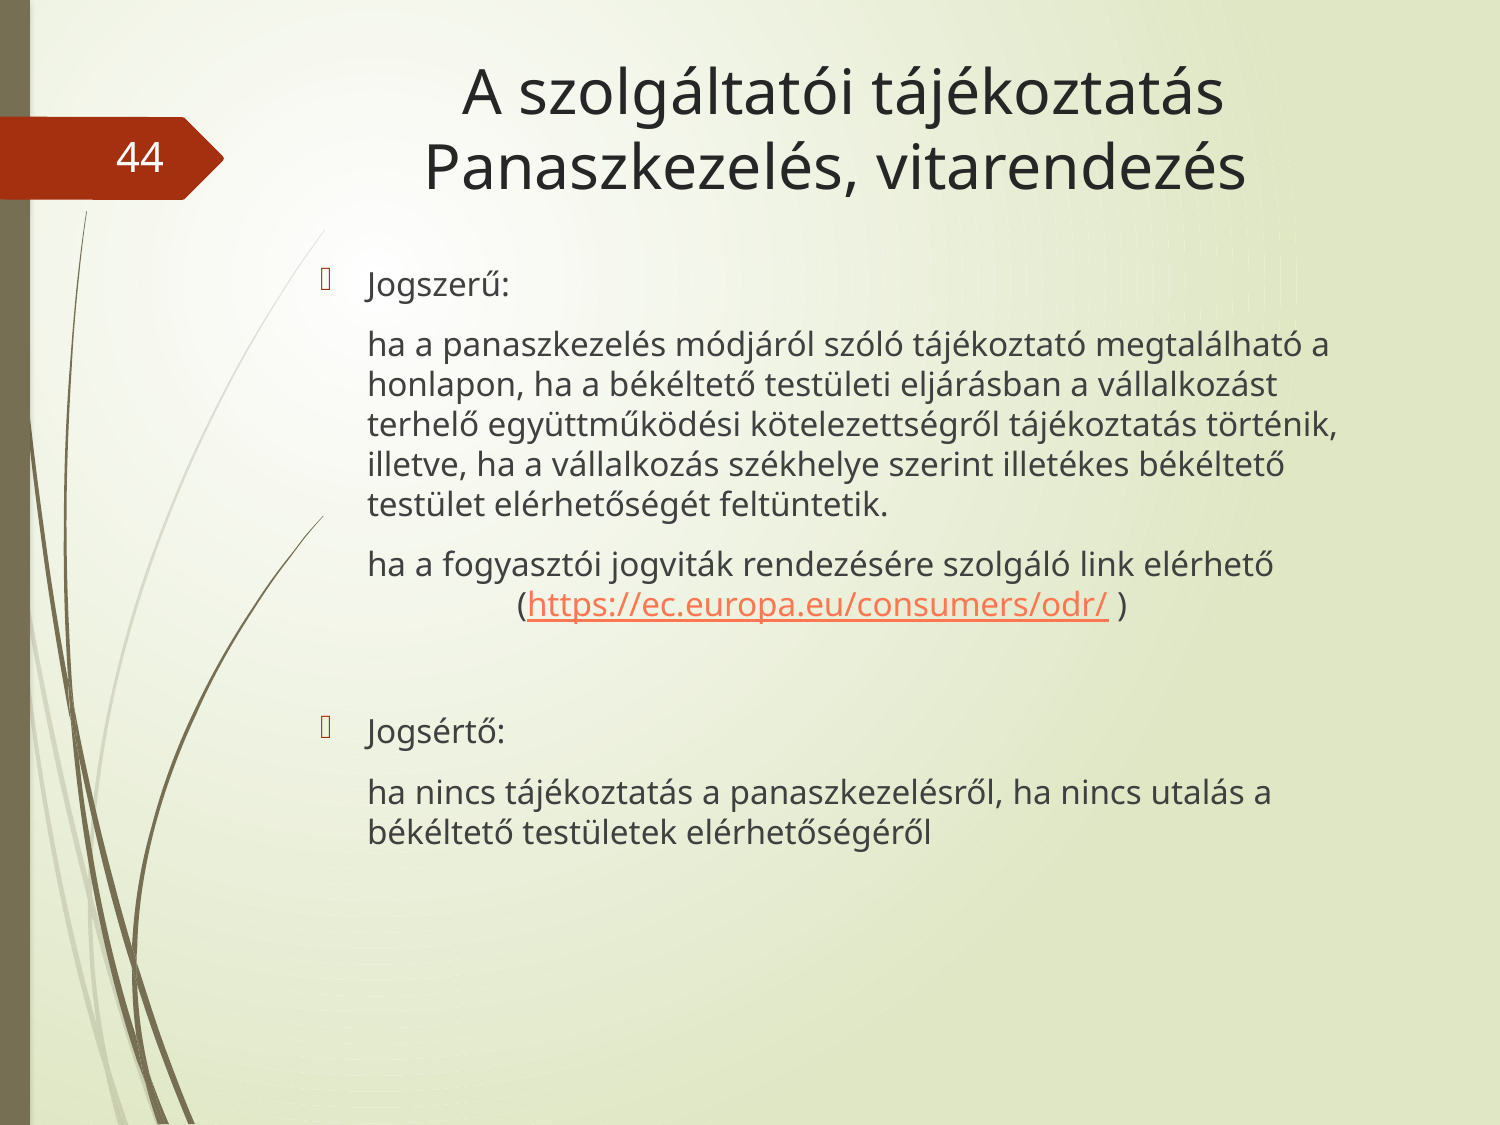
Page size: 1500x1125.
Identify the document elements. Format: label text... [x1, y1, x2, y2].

slide_number 44 [83, 129, 180, 190]
title A szolgáltatói tájékoztatás Panaszkezelés, vitarendezés [265, 45, 1424, 256]
list Jogszerű: ha a panaszkezelés módjáról szóló tájékoztató megtalálható a honlapon, ha a békéltető testületi eljárásban a vállalkozást terhelő együttműködési kötelezettségről tájékoztatás történik, illetve, ha a vállalkozás székhelye szerint illetékes békéltető testület elérhetőségét feltüntetik. ha a fogyasztói jogviták rendezésére szolgáló link elérhető (https://ec.europa.eu/consumers/odr/ ) Jogsértő: ha nincs tájékoztatás a panaszkezelésről, ha nincs utalás a békéltető testületek elérhetőségéről [230, 255, 1400, 1051]
